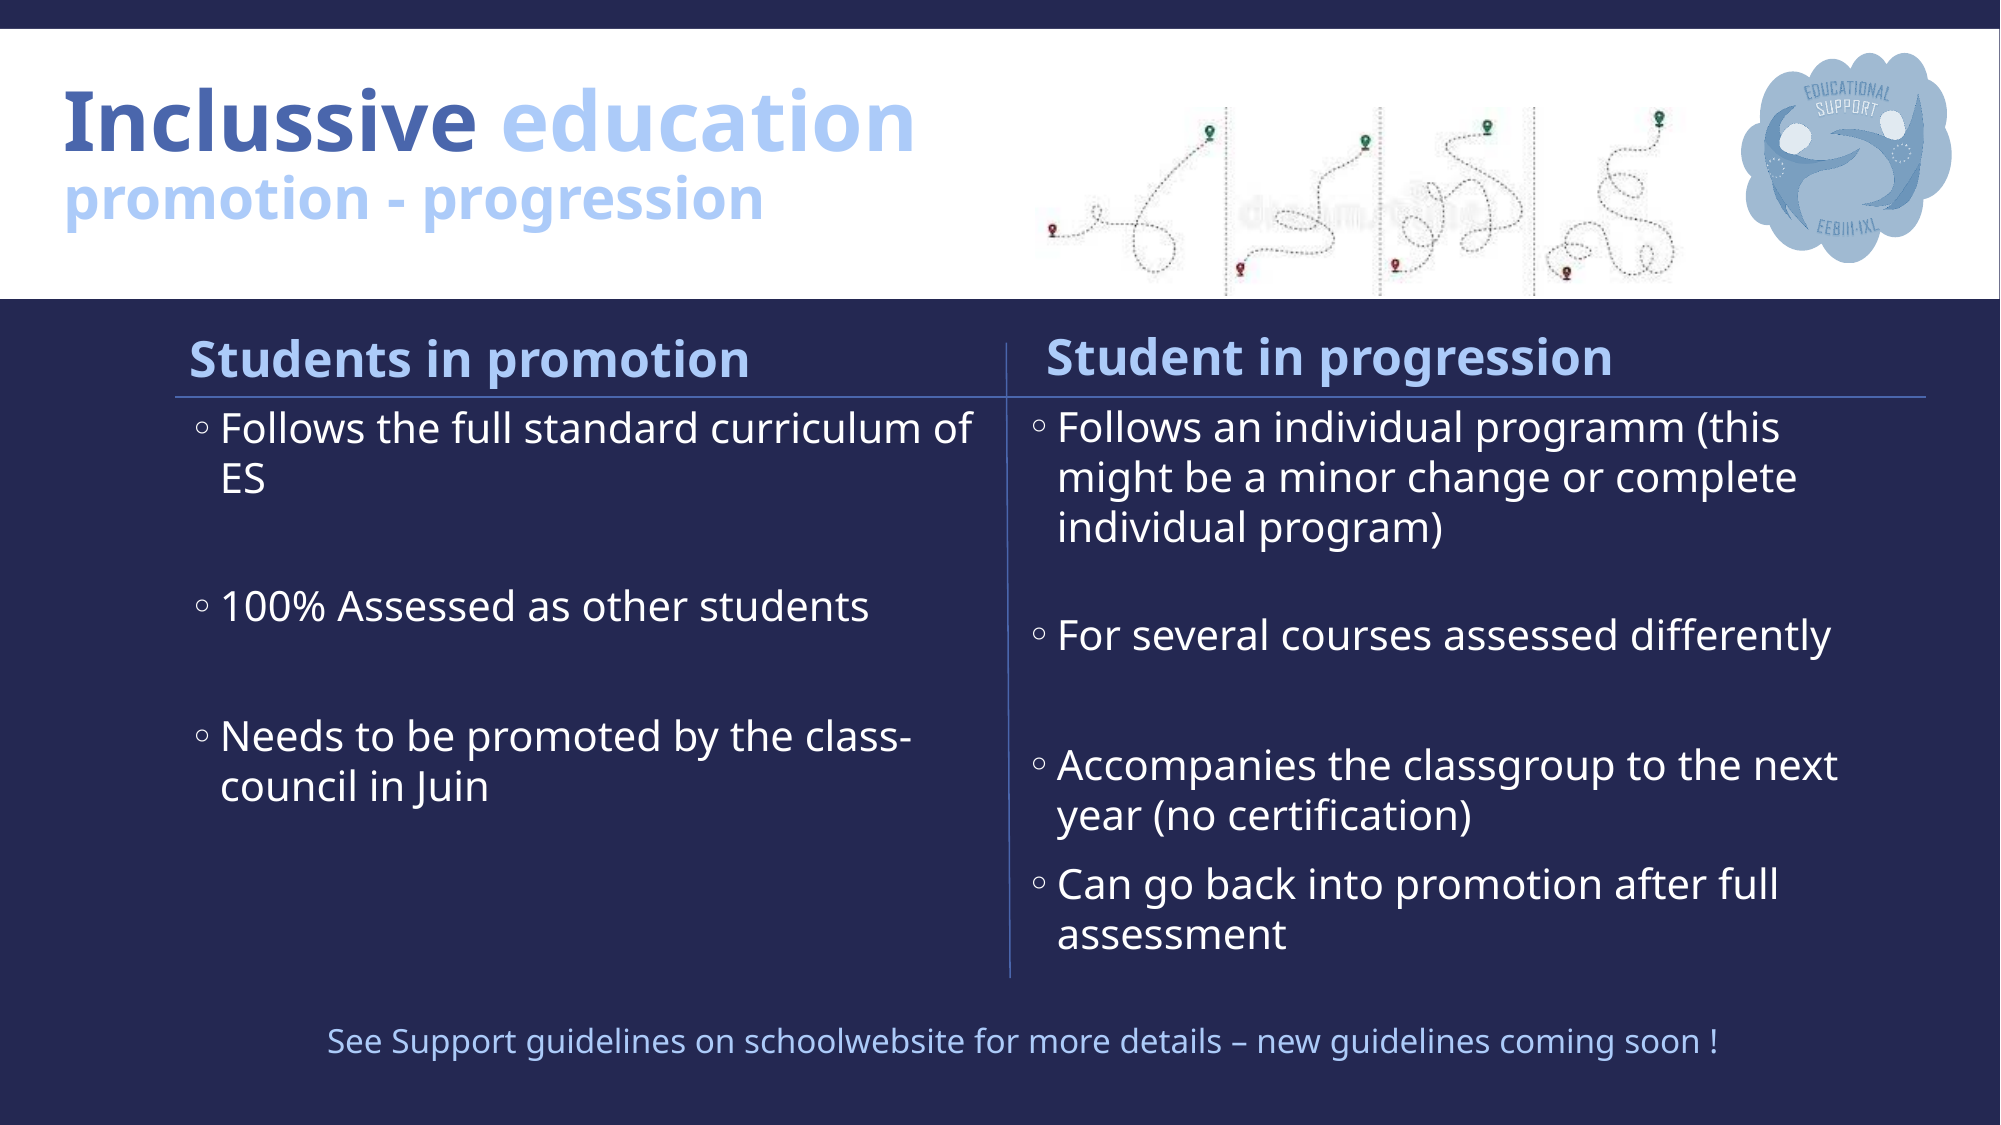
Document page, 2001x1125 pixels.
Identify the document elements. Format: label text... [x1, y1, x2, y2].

text_box Follows an individual programm (this might be a minor change or complete individual program) For several courses assessed differently Accompanies the classgroup to the next year (no certification) Can go back into promotion after full assessment [1011, 404, 1900, 998]
list Students in promotion [174, 327, 955, 394]
picture [1034, 107, 1690, 296]
picture [1741, 51, 1952, 263]
text_box Follows the full standard curriculum of ES 100% Assessed as other students Needs to be promoted by the class-council in Juin [174, 398, 1022, 1000]
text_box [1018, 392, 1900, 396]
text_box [1006, 342, 1011, 979]
list Student in progression [1031, 324, 1812, 392]
text_box See Support guidelines on schoolwebsite for more details – new guidelines coming soon ! [312, 1012, 1758, 1082]
text_box Inclussive education promotion - progression [48, 43, 1699, 269]
